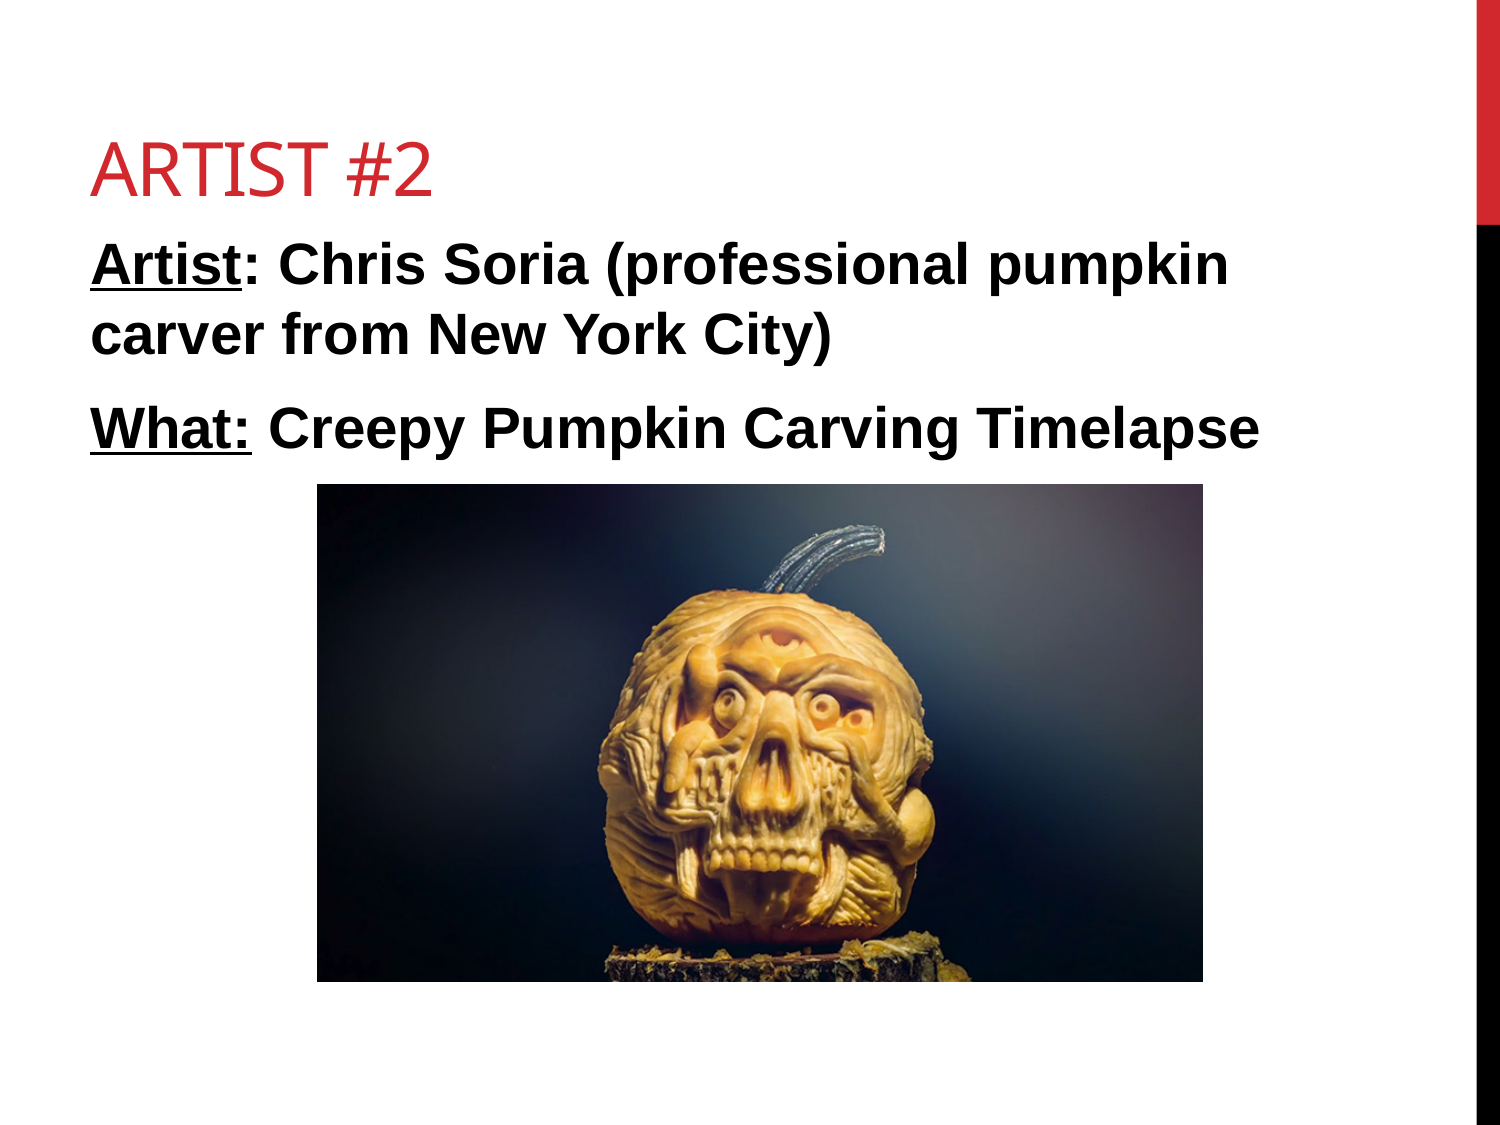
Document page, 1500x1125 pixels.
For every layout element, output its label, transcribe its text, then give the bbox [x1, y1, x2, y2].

picture [317, 483, 1204, 982]
title Artist #2 [75, 0, 1025, 218]
list Artist: Chris Soria (professional pumpkin carver from New York City) What: Creepy Pumpkin Carving Timelapse [75, 218, 1325, 1005]
